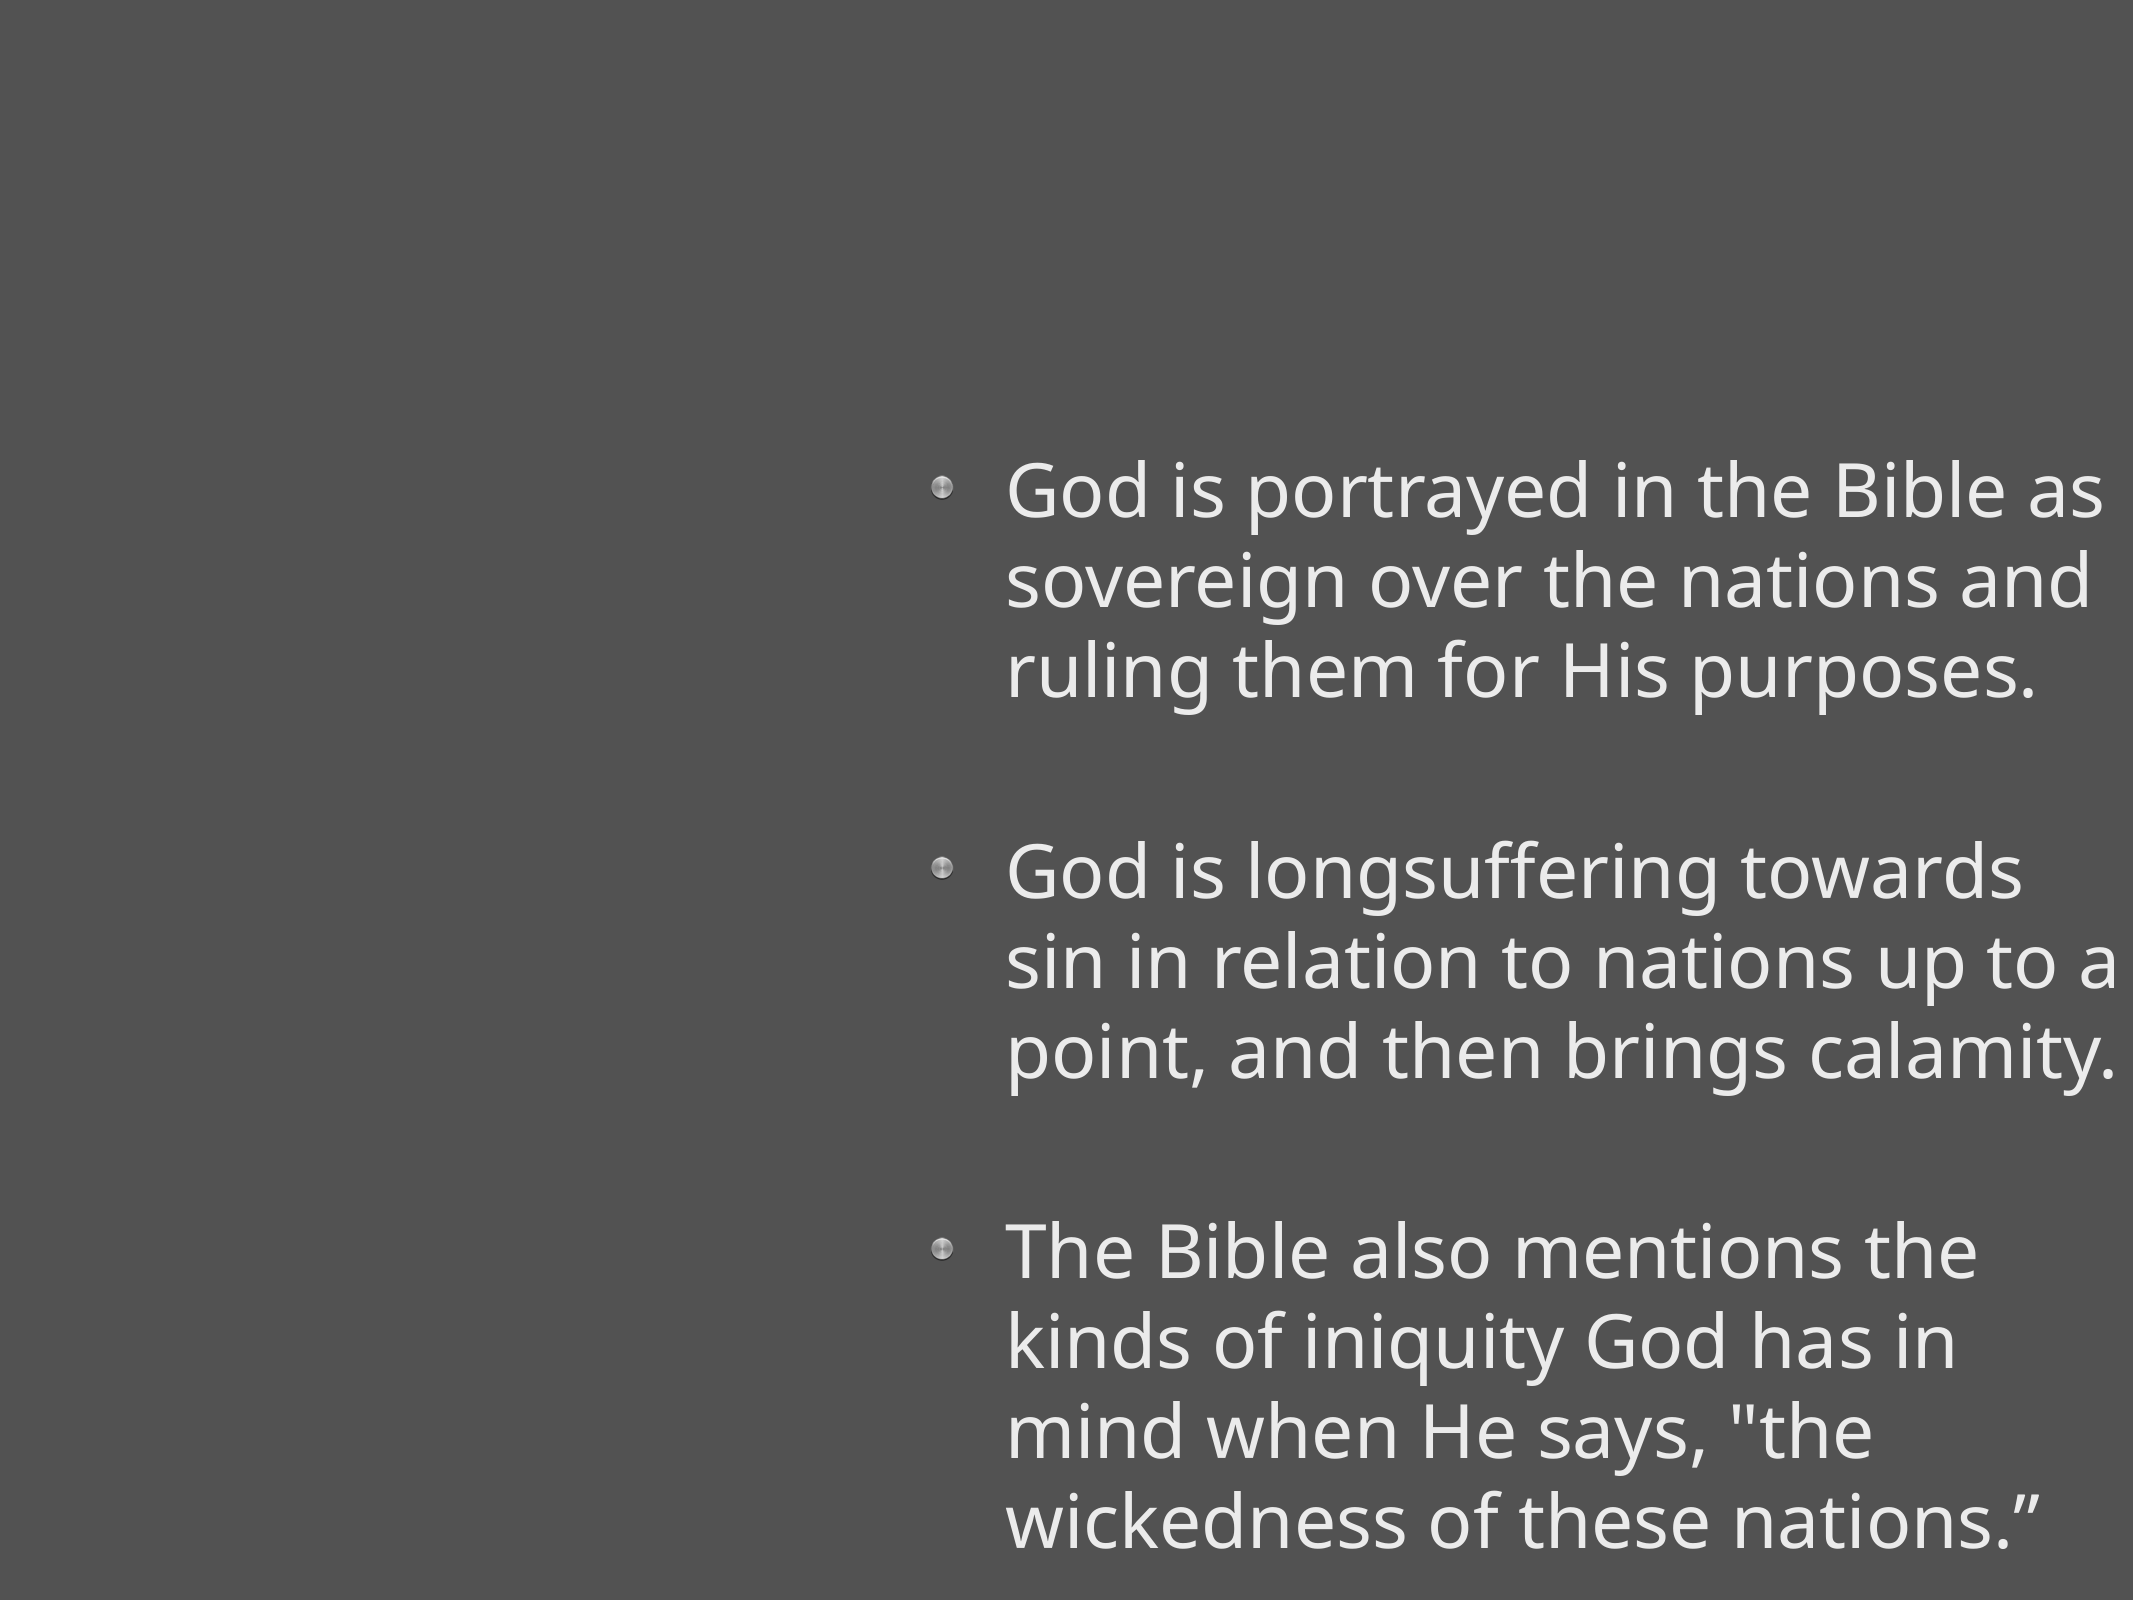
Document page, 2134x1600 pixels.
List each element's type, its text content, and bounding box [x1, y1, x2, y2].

picture [930, 475, 954, 500]
picture [930, 1237, 954, 1261]
picture [930, 856, 954, 880]
text_box God is portrayed in the Bible as sovereign over the nations and ruling them for His purposes. God is longsuffering towards sin in relation to nations up to a point, and then brings calamity. The Bible also mentions the kinds of iniquity God has in mind when He says, "the wickedness of these nations.” [922, 433, 2134, 1573]
